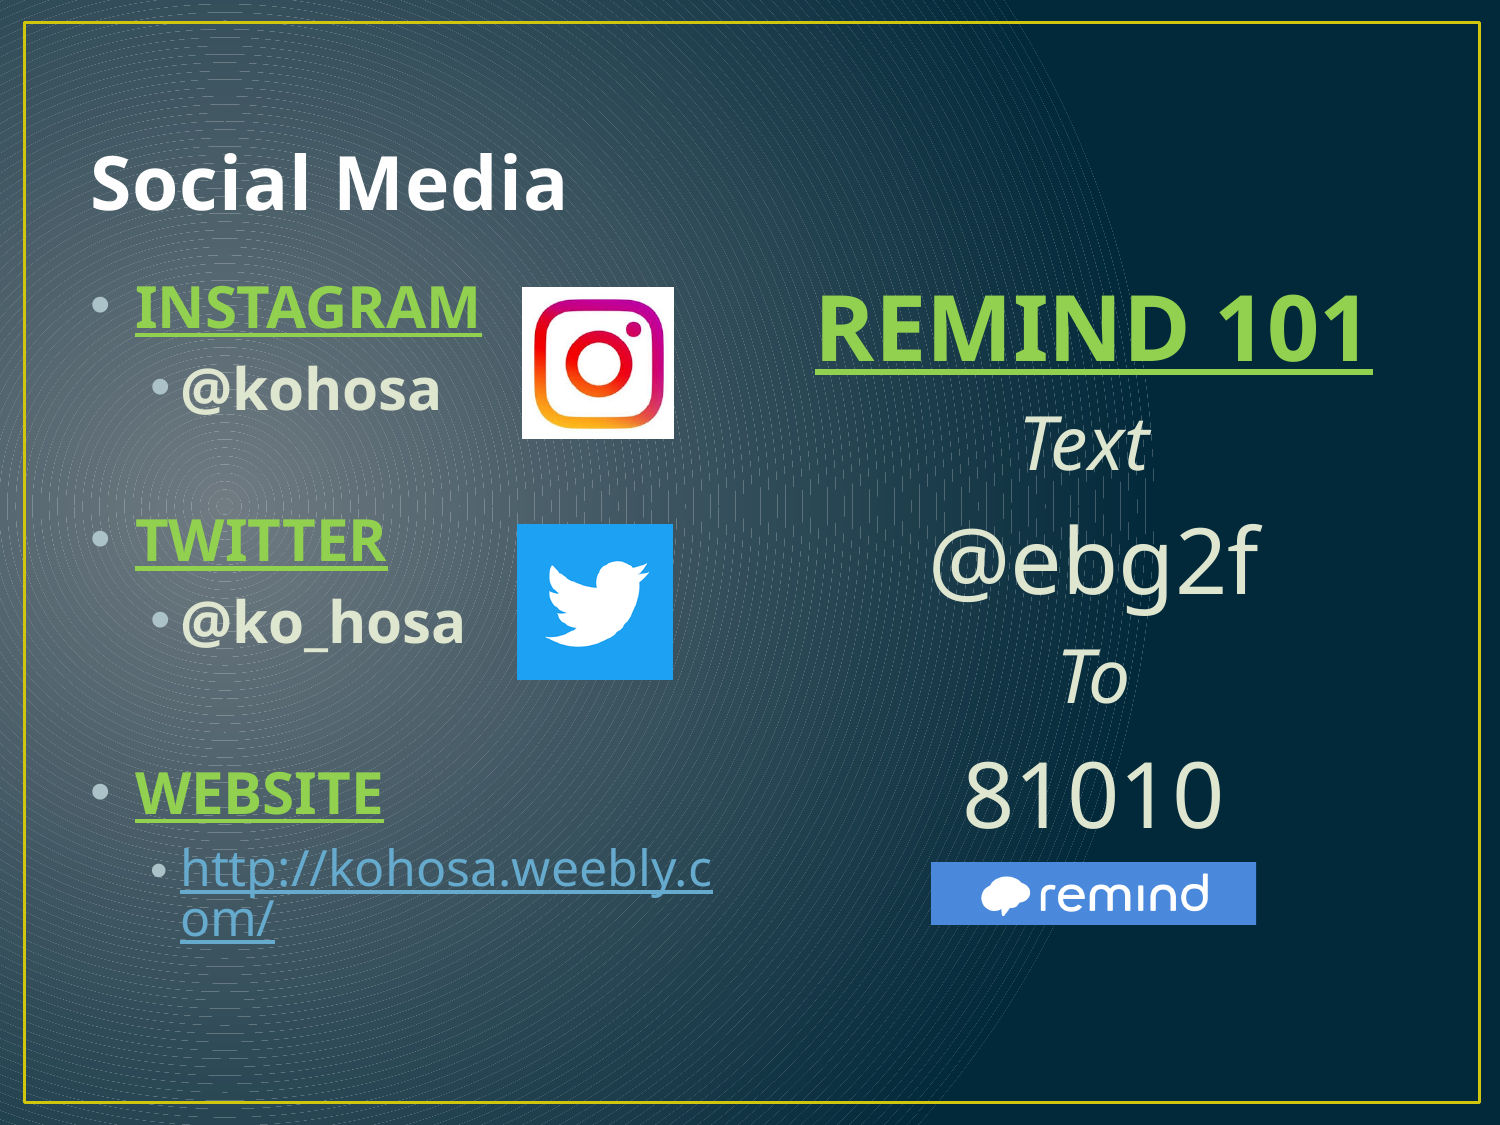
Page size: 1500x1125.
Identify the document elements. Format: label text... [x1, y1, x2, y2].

picture [517, 524, 673, 680]
list REMIND 101 Text @ebg2f To 81010 [762, 262, 1425, 1005]
list INSTAGRAM @kohosa TWITTER @ko_hosa WEBSITE http://kohosa.weebly.com/ [75, 262, 738, 1005]
title Social Media [75, 45, 1425, 233]
picture [930, 862, 1256, 926]
picture [522, 287, 674, 439]
